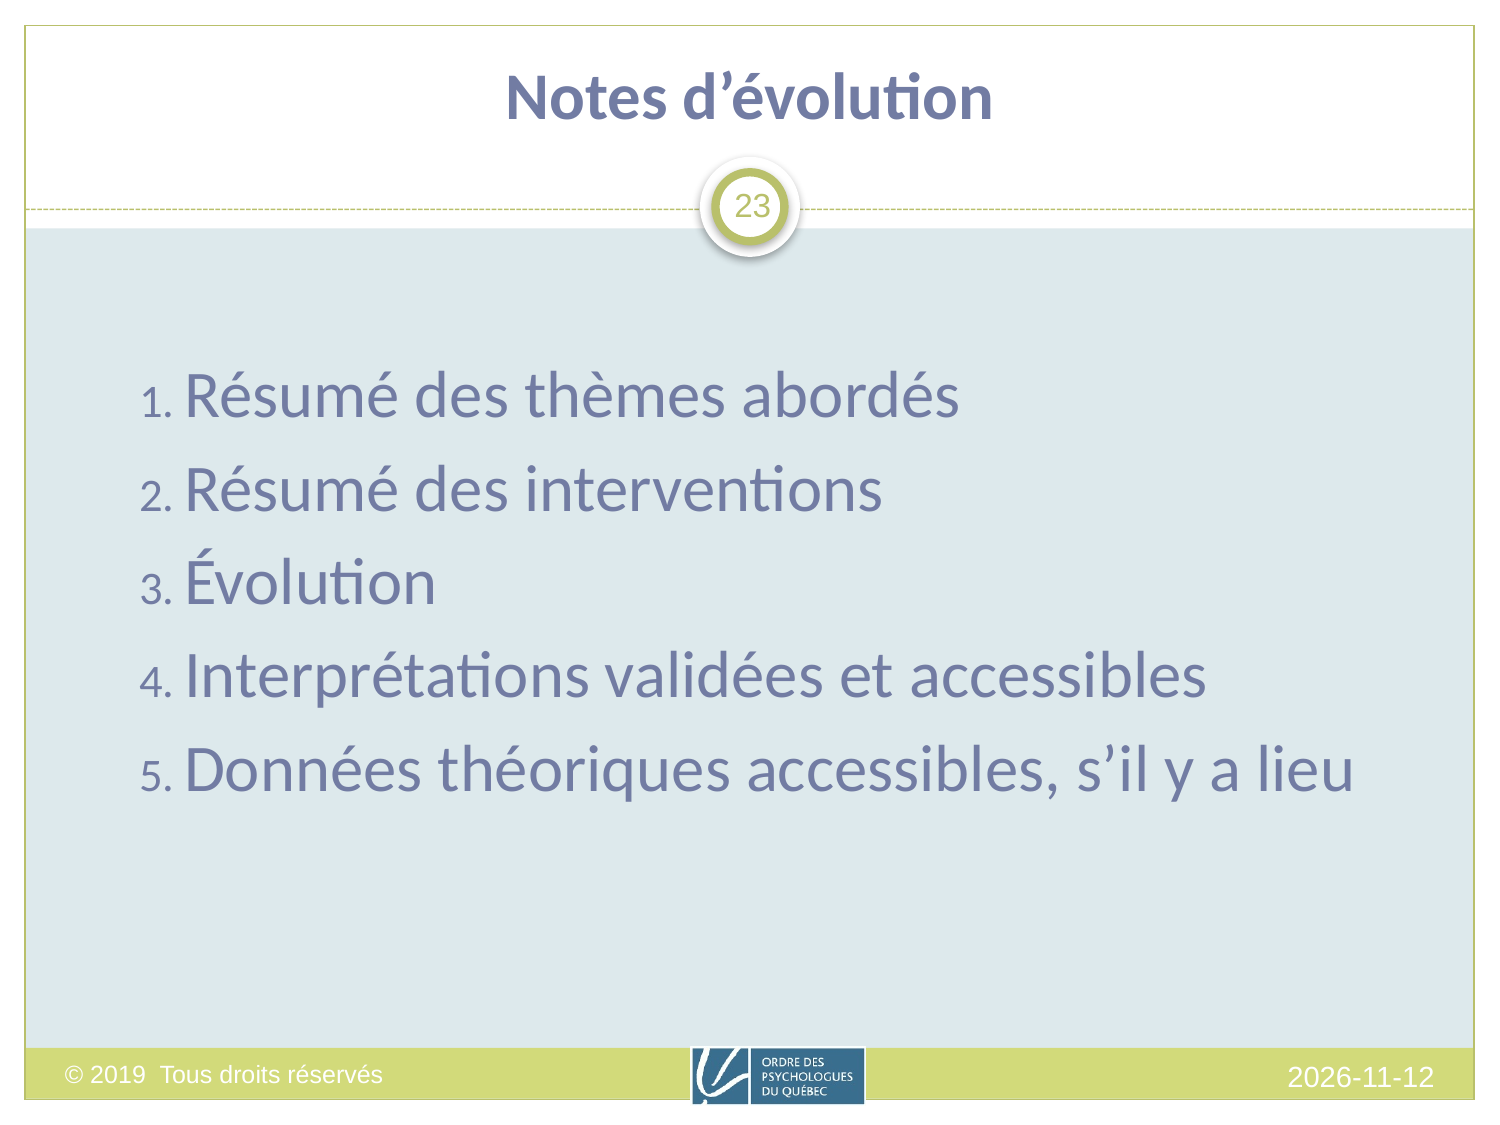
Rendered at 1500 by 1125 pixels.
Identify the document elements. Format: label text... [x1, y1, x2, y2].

slide_number 23 [715, 168, 791, 241]
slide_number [950, 1050, 1450, 1111]
title Notes d’évolution [75, 45, 1425, 173]
list Résumé des thèmes abordés Résumé des interventions Évolution Interprétations validées et accessibles Données théoriques accessibles, s’il y a lieu [49, 250, 1445, 1001]
picture [690, 1046, 867, 1106]
footer © 2019 Tous droits réservés [50, 1051, 638, 1112]
